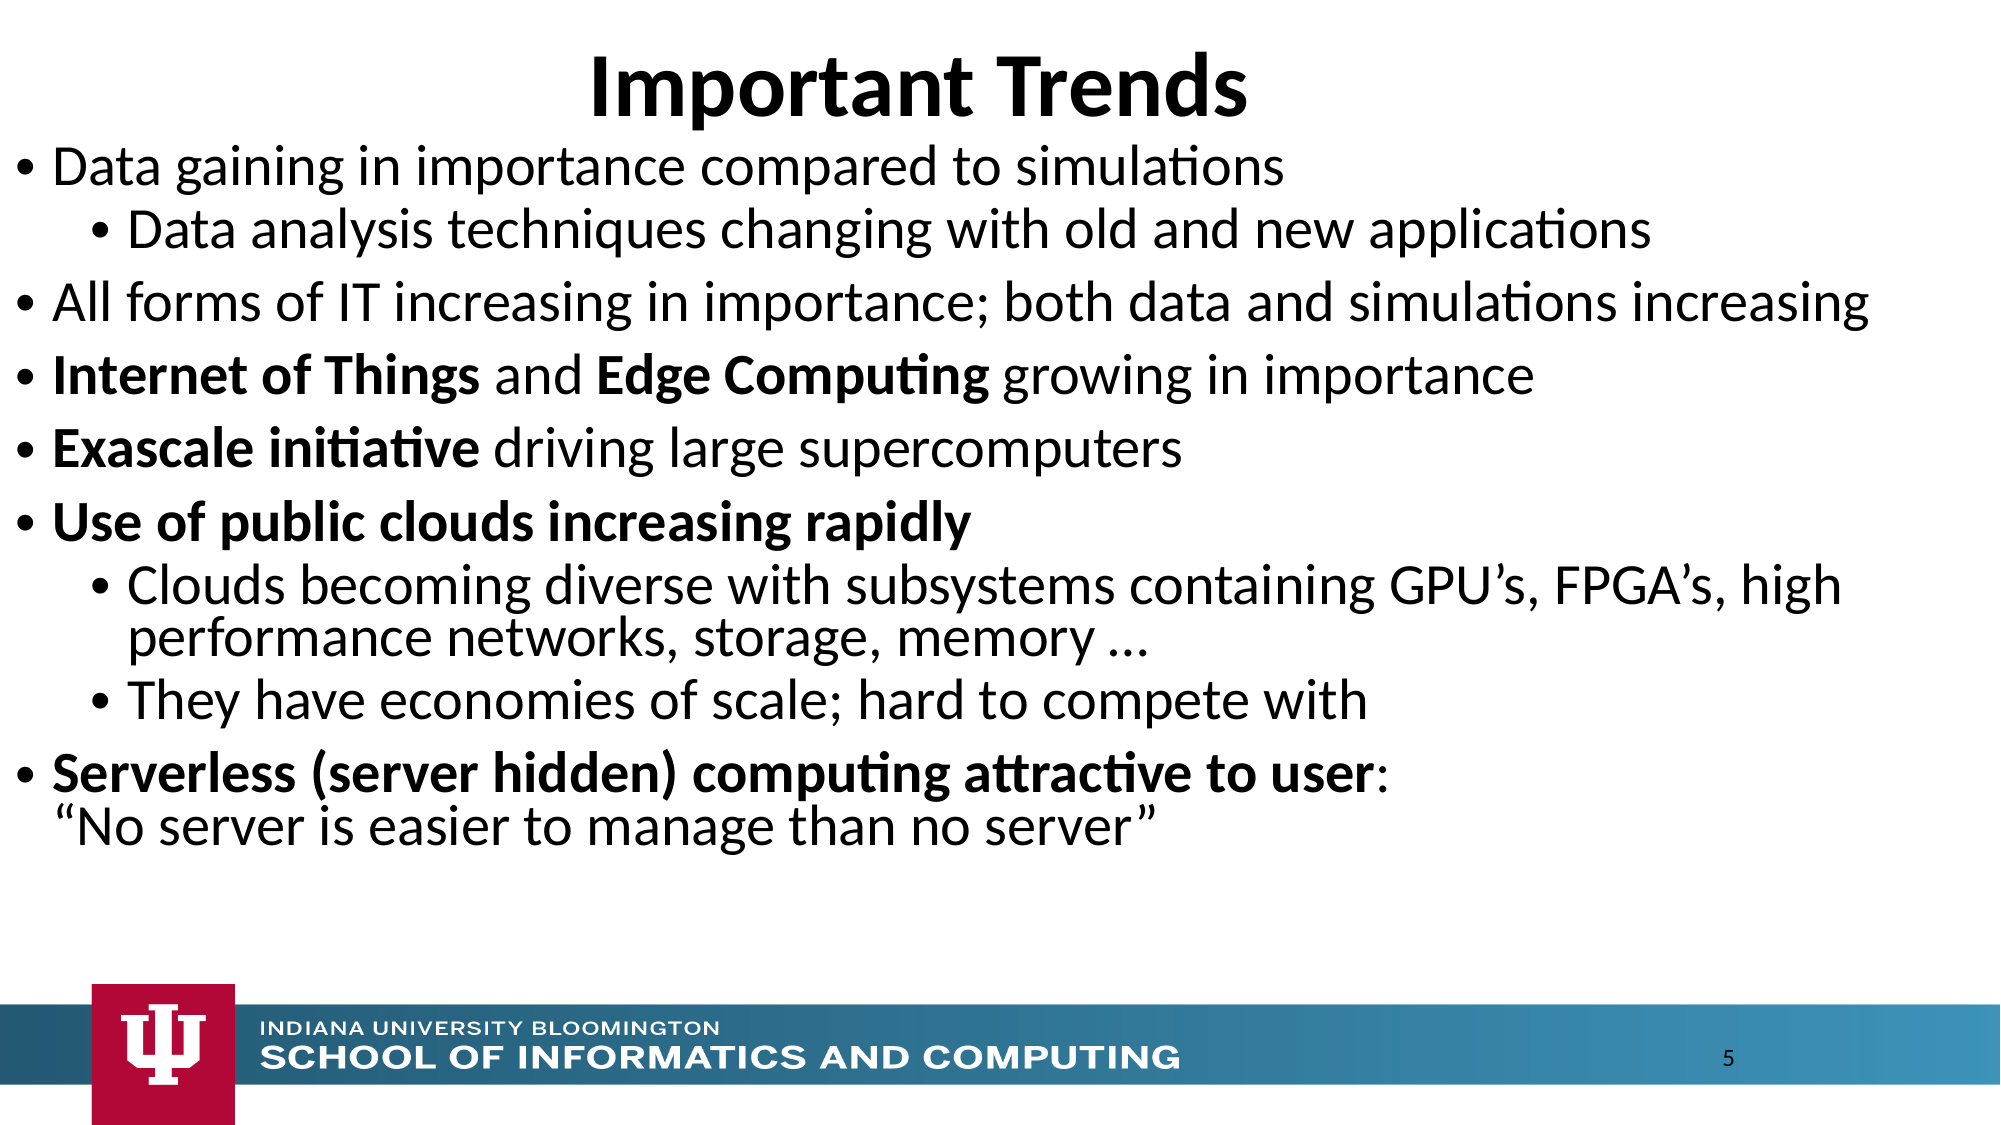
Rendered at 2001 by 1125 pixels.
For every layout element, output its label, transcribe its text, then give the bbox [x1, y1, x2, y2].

slide_number 5 [1642, 1032, 1750, 1081]
list Data gaining in importance compared to simulations Data analysis techniques changing with old and new applications All forms of IT increasing in importance; both data and simulations increasing Internet of Things and Edge Computing growing in importance Exascale initiative driving large supercomputers Use of public clouds increasing rapidly Clouds becoming diverse with subsystems containing GPU’s, FPGA’s, high performance networks, storage, memory … They have economies of scale; hard to compete with Serverless (server hidden) computing attractive to user: “No server is easier to manage than no server” [0, 135, 1979, 989]
picture [0, 984, 2000, 1125]
title Important Trends [56, 0, 1782, 175]
